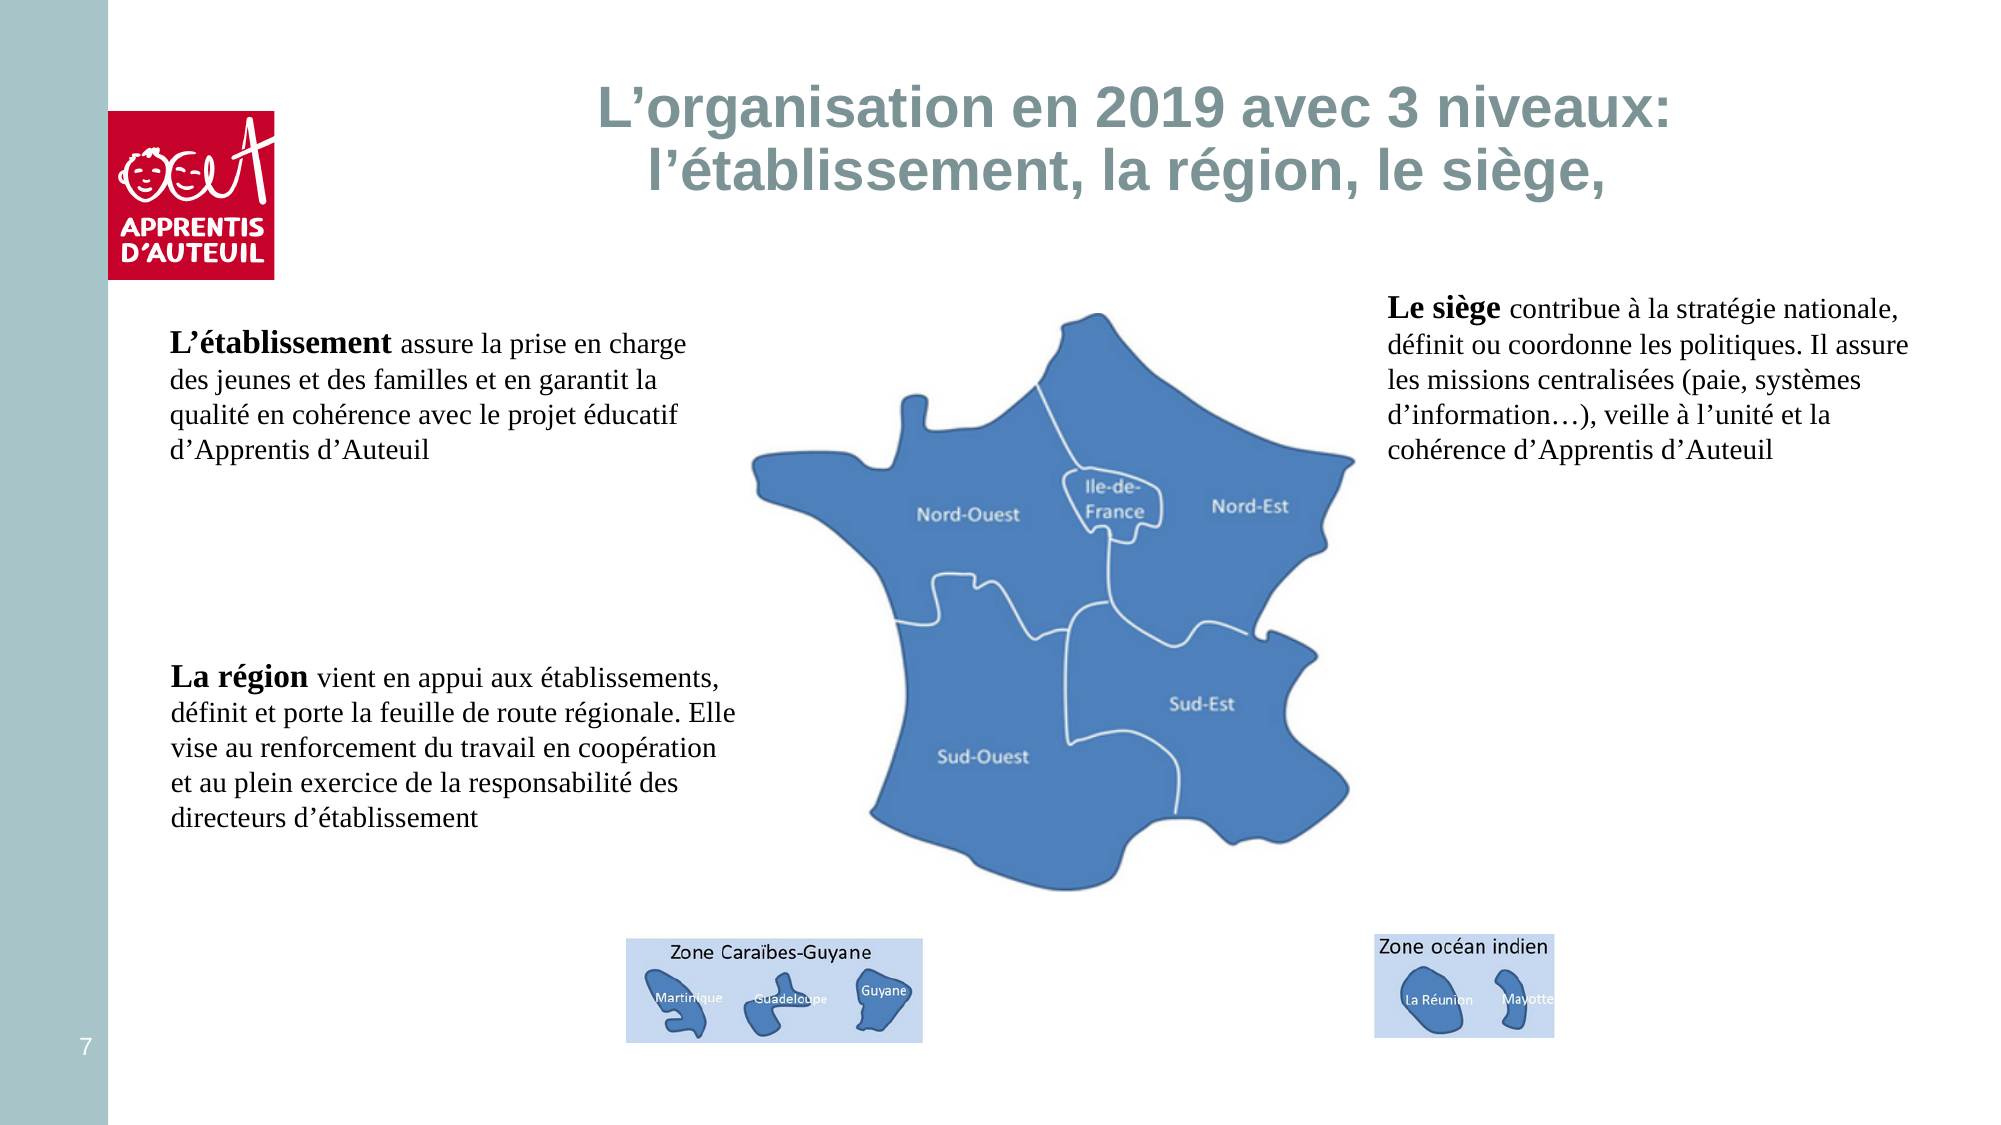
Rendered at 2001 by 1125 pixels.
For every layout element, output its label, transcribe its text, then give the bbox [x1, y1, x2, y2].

text_box La région vient en appui aux établissements, définit et porte la feuille de route régionale. Elle vise au renforcement du travail en coopération et au plein exercice de la responsabilité des directeurs d’établissement [156, 646, 741, 841]
picture [741, 313, 1363, 900]
title L’organisation en 2019 avec 3 niveaux: l’établissement, la région, le siège, [360, 31, 1912, 249]
picture [1372, 934, 1555, 1040]
text_box Le siège contribue à la stratégie nationale, définit ou coordonne les politiques. Il assure les missions centralisées (paie, systèmes d’information…), veille à l’unité et la cohérence d’Apprentis d’Auteuil [1372, 277, 1930, 473]
picture [621, 934, 925, 1046]
slide_number 7 [0, 1018, 109, 1073]
picture [108, 111, 275, 280]
text_box L’établissement assure la prise en charge des jeunes et des familles et en garantit la qualité en cohérence avec le projet éducatif d’Apprentis d’Auteuil [155, 313, 741, 473]
